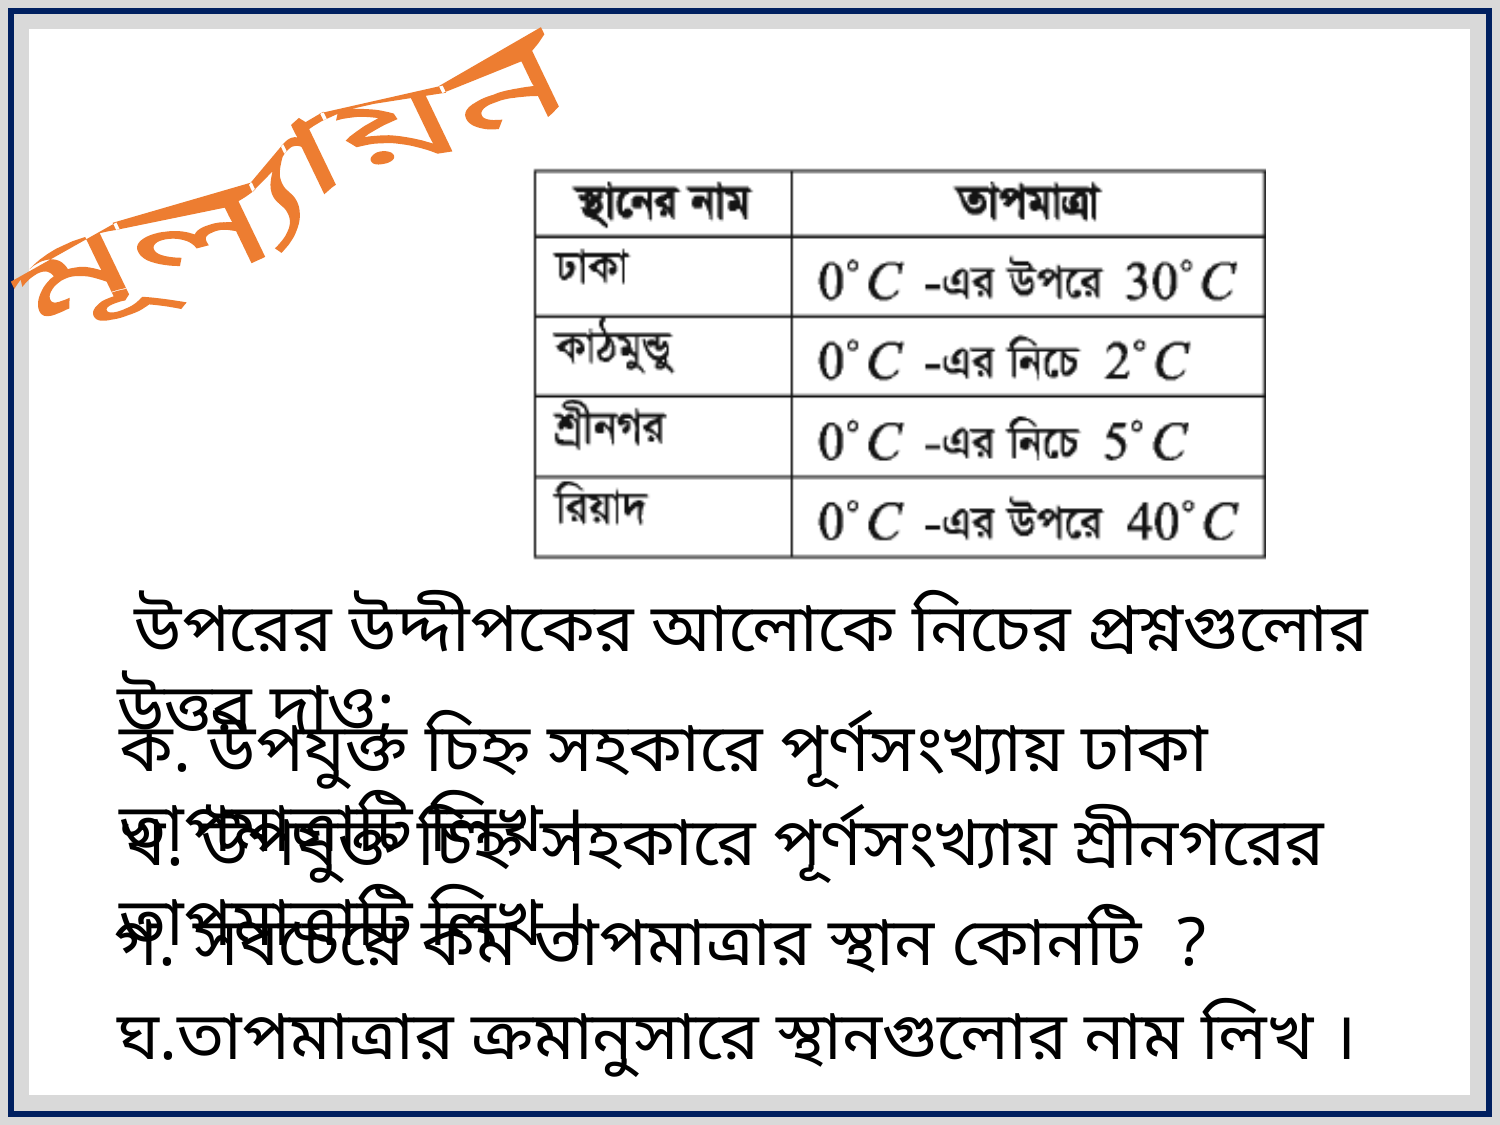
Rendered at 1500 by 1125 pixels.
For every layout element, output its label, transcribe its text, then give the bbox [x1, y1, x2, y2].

text_box উপরের উদ্দীপকের আলোকে নিচের প্রশ্নগুলোর উত্তর দাও; [102, 577, 1398, 753]
picture [524, 155, 1266, 568]
text_box ক. উপযুক্ত চিহ্ন সহকারে পূর্ণসংখ্যায় ঢাকা তাপমাত্রাটি লিখ । [105, 697, 1400, 791]
text_box গ. সবচেয়ে কম তাপমাত্রার স্থান কোনটি ? [99, 891, 1445, 986]
text_box খ. উপযুক্ত চিহ্ন সহকারে পূর্ণসংখ্যায় শ্রীনগরের তাপমাত্রাটি লিখ । [105, 791, 1450, 967]
text_box ঘ.তাপমাত্রার ক্রমানুসারে স্থানগুলোর নাম লিখ । [102, 985, 1448, 1080]
